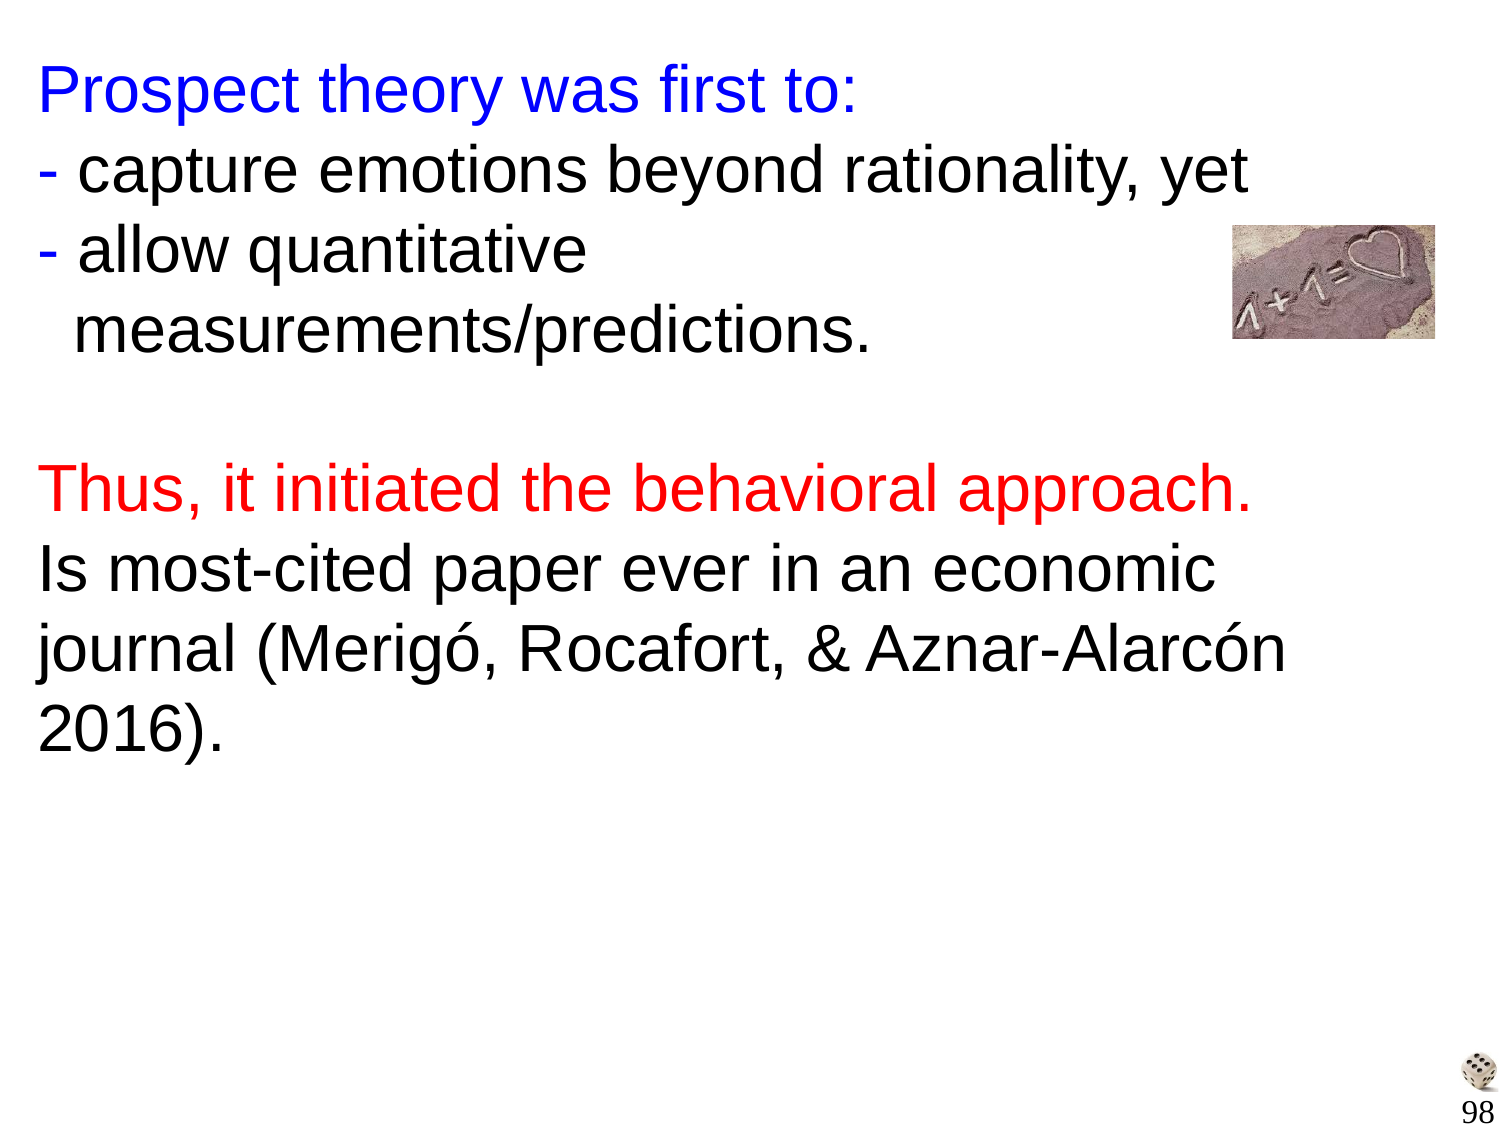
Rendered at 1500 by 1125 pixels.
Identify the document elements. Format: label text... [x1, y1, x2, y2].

picture [1459, 1048, 1499, 1092]
picture [1232, 225, 1436, 339]
text_box 98 [1446, 1082, 1500, 1125]
text_box Prospect theory was first to: - capture emotions beyond rationality, yet - allow quantitative measurements/predictions. Thus, it initiated the behavioral approach. Is most-cited paper ever in an economic journal (Merigó, Rocafort, & Aznar-Alarcón 2016). [22, 38, 1376, 773]
